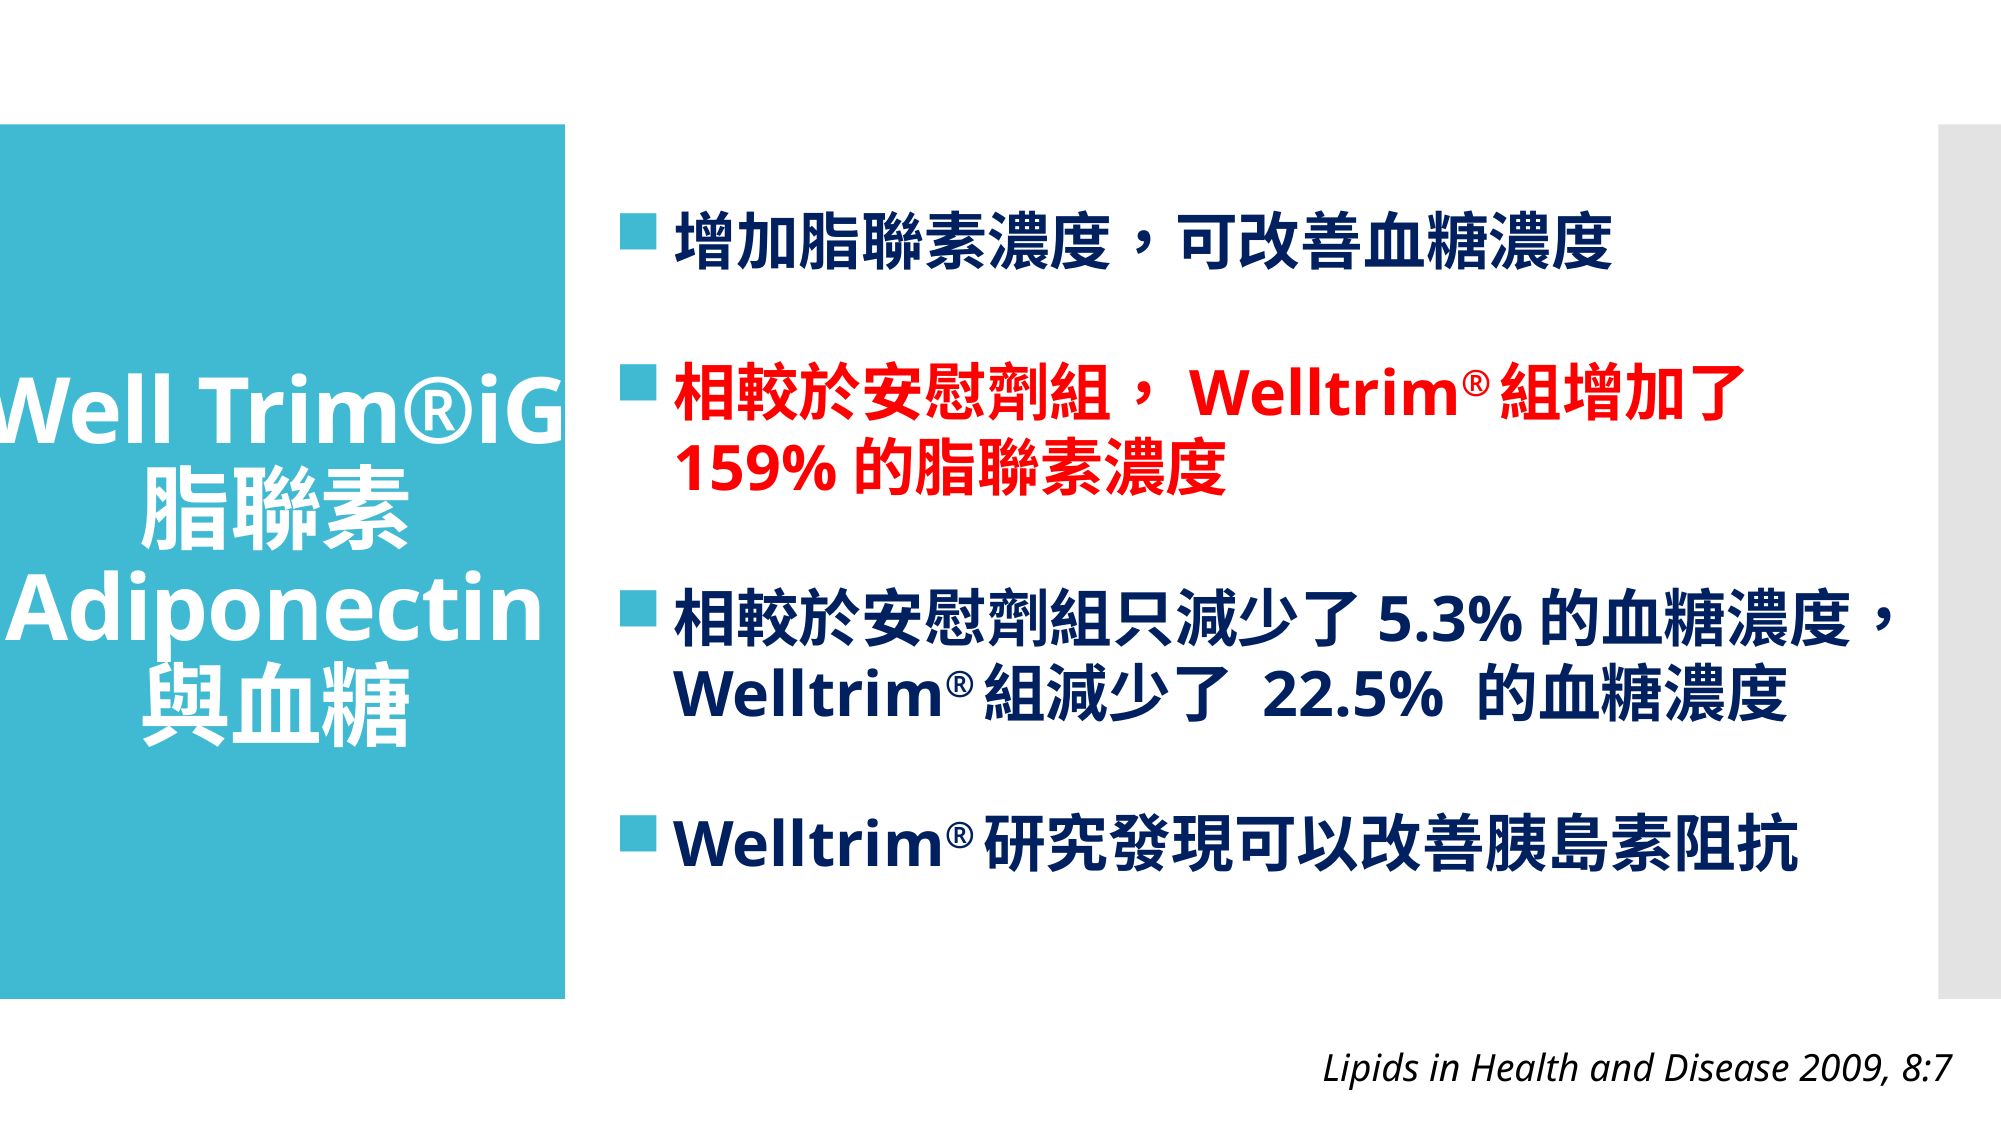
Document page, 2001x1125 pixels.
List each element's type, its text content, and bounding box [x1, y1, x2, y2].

text_box Lipids in Health and Disease 2009, 8:7 [1307, 1036, 1969, 1096]
list 增加脂聯素濃度，可改善血糖濃度 相較於安慰劑組，Welltrim®組增加了159%的脂聯素濃度 相較於安慰劑組只減少了5.3%的血糖濃度，Welltrim®組減少了 22.5% 的血糖濃度 Welltrim®研究發現可以改善胰島素阻抗 [599, 194, 1870, 991]
title Well Trim®iG 脂聯素 Adiponectin 與血糖 [0, 439, 599, 684]
